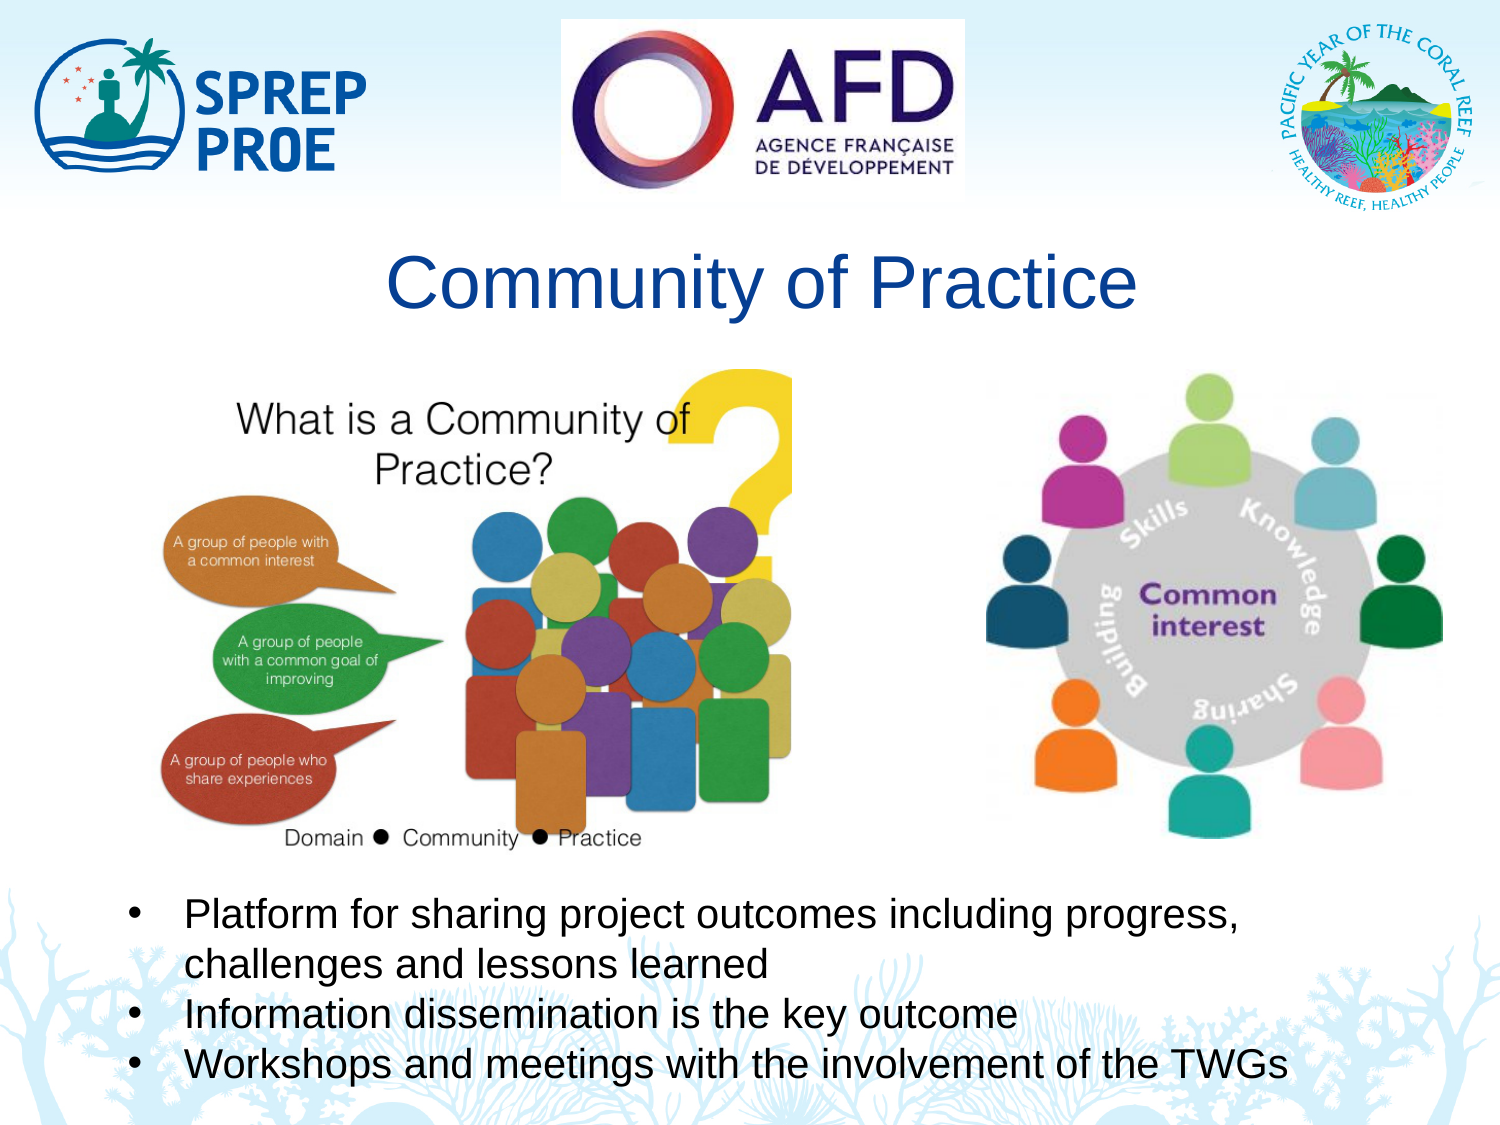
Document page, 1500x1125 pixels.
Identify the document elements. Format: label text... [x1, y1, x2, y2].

picture [0, 0, 1500, 1125]
text_box Platform for sharing project outcomes including progress, challenges and lessons learned Information dissemination is the key outcome Workshops and meetings with the involvement of the TWGs [112, 879, 1401, 1095]
title Community of Practice [125, 204, 1401, 353]
